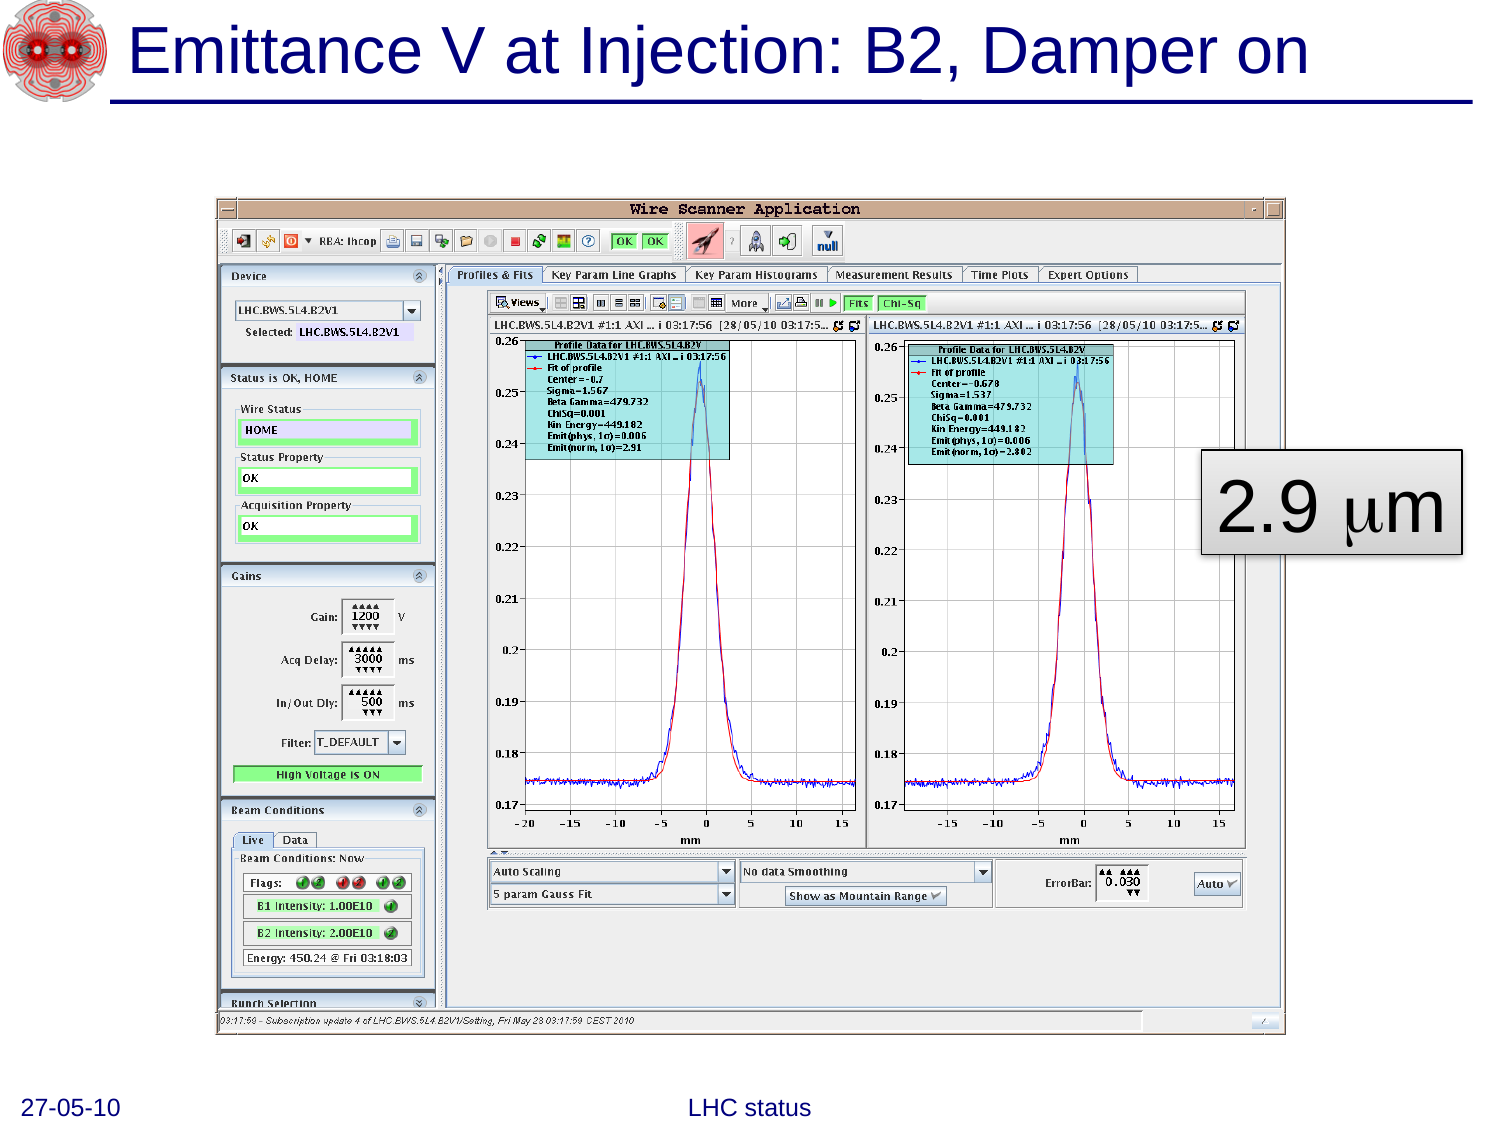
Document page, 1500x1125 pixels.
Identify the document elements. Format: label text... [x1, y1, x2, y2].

text_box 2.9 mm [1429, 449, 1463, 555]
footer LHC status [512, 1087, 988, 1125]
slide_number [5, 1085, 356, 1125]
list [74, 196, 1426, 1036]
picture [0, 0, 108, 103]
title Emittance V at Injection: B2, Damper on [111, 3, 1463, 91]
